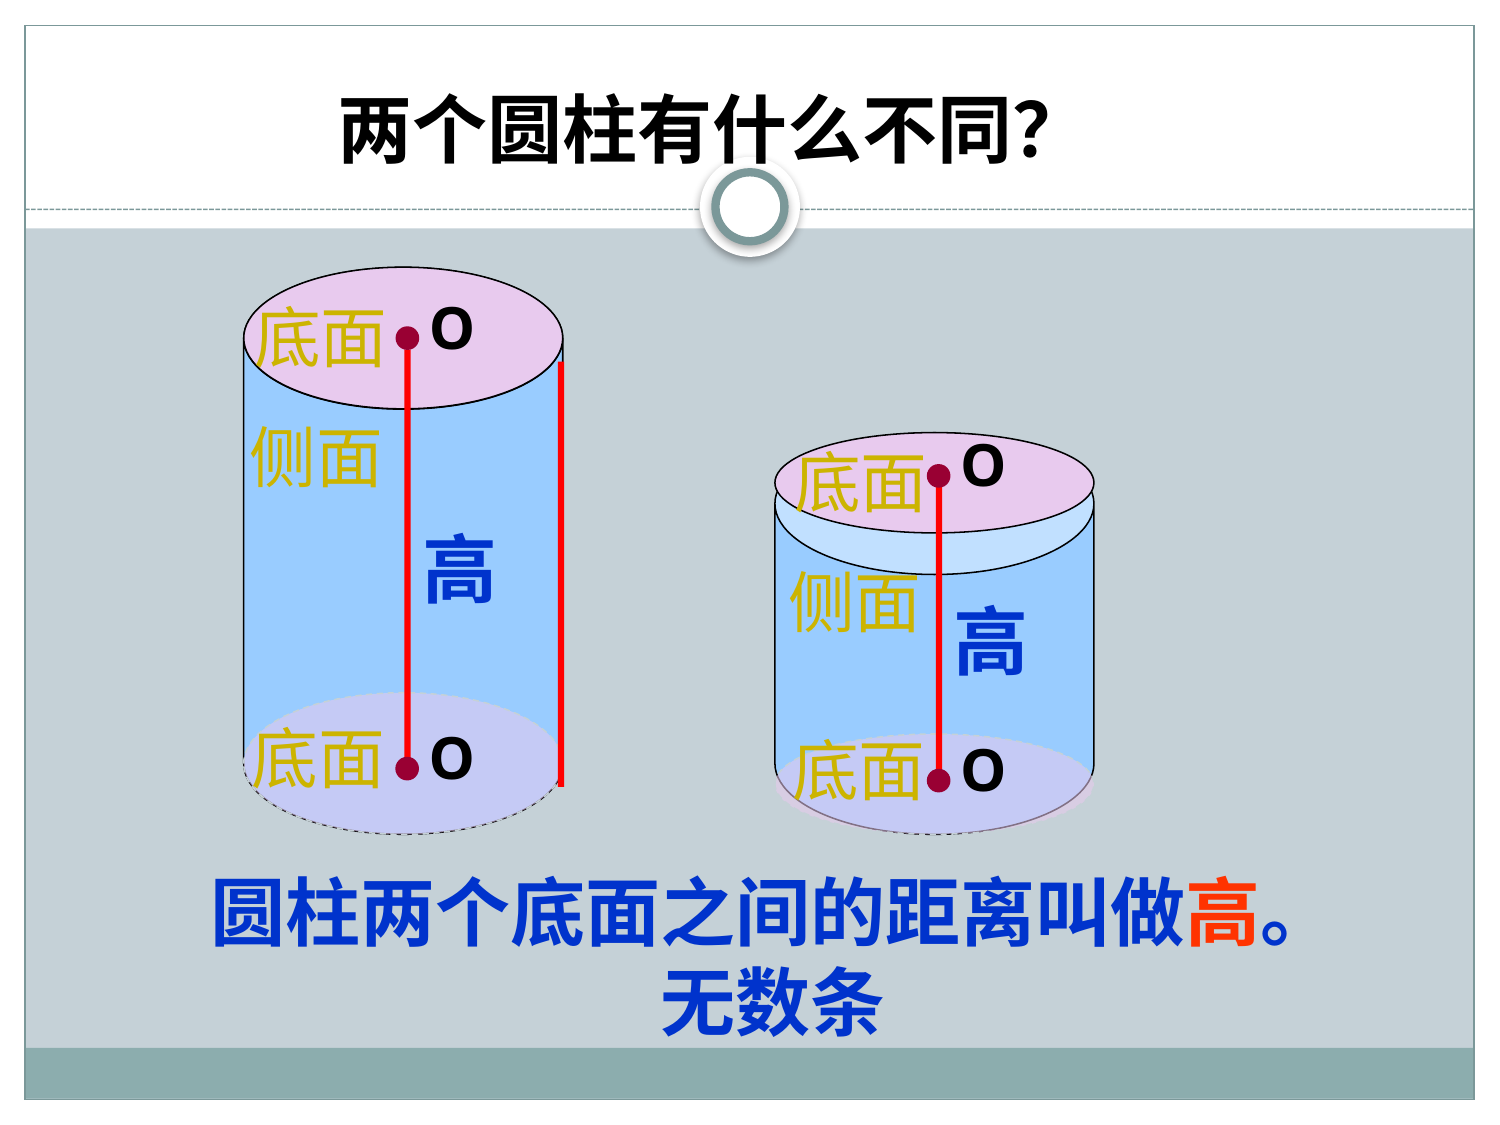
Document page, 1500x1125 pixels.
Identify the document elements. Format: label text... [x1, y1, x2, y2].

text_box 圆柱两个底面之间的距离叫做高。 无数条 [195, 857, 1351, 1054]
text_box O [413, 713, 490, 799]
text_box [243, 384, 367, 408]
text_box [273, 692, 560, 835]
text_box O [945, 420, 1022, 429]
text_box [408, 345, 563, 757]
text_box [400, 756, 413, 781]
text_box 侧面 [234, 408, 398, 504]
text_box 高 [407, 515, 513, 621]
text_box 底面 [236, 709, 400, 805]
text_box [281, 350, 407, 409]
text_box 两个圆柱有什么不同？ [322, 74, 1103, 181]
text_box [774, 432, 1095, 835]
text_box [290, 267, 563, 409]
text_box [243, 409, 407, 709]
text_box 底面 [239, 288, 403, 384]
text_box [403, 326, 414, 350]
text_box O [414, 283, 491, 369]
